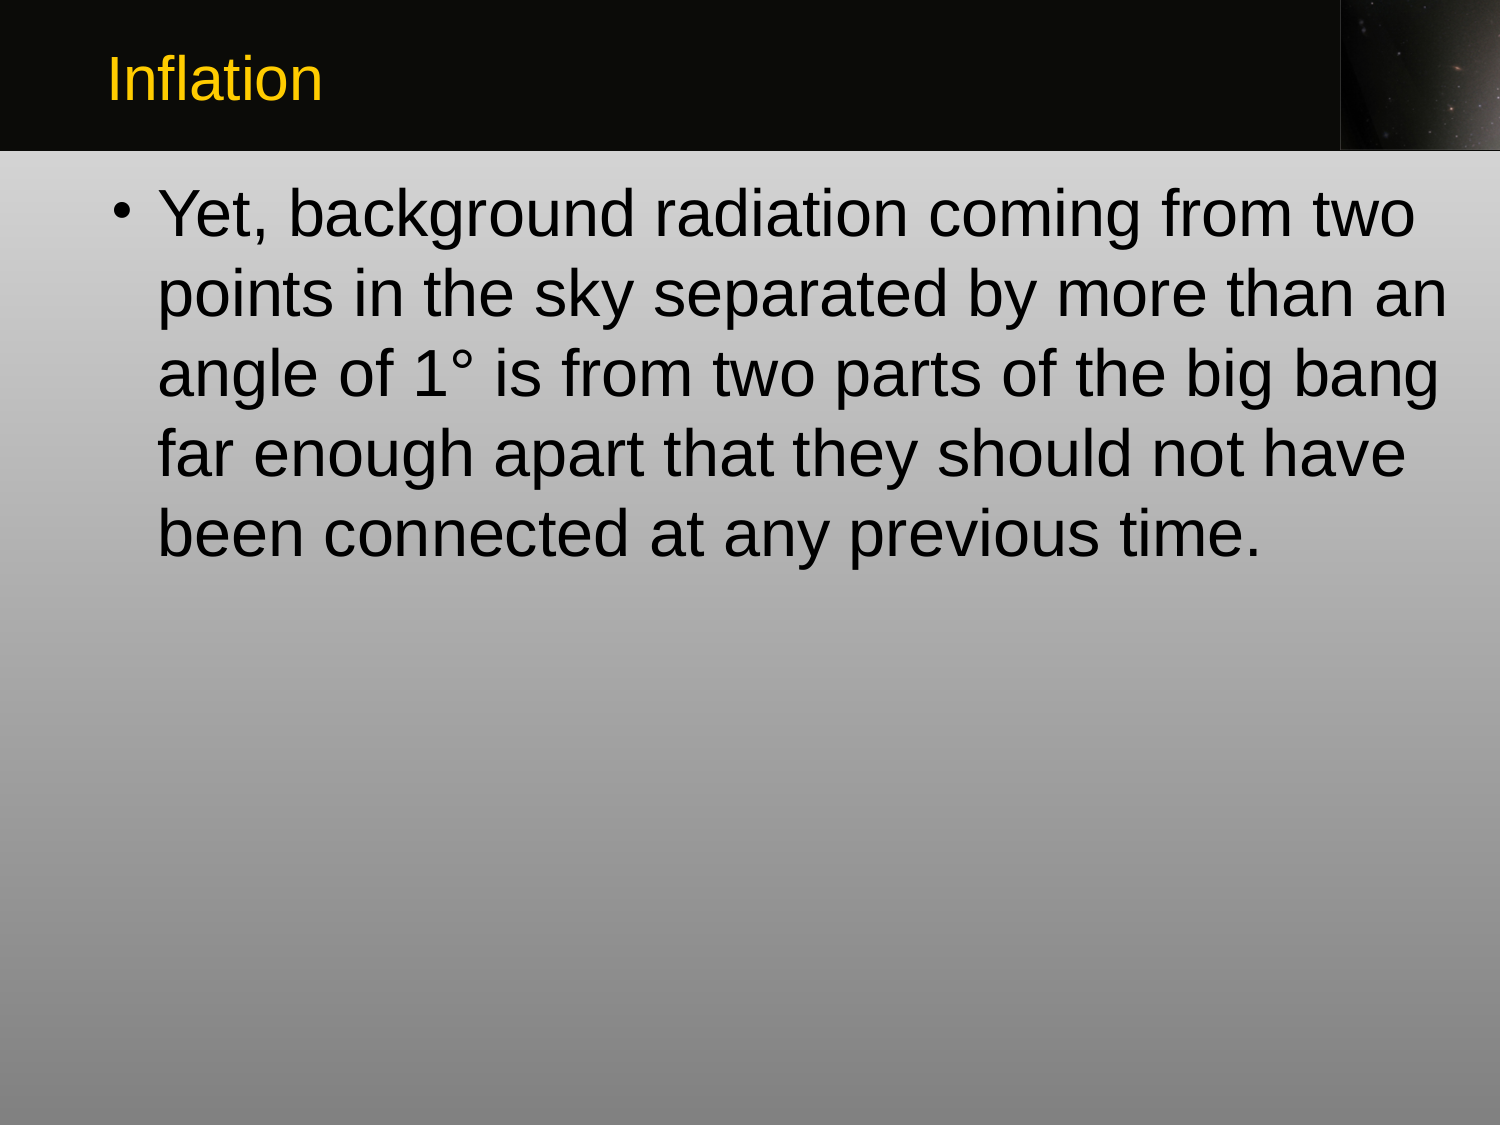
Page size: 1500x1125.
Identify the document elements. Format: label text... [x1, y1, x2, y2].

list Yet, background radiation coming from two points in the sky separated by more than an angle of 1° is from two parts of the big bang far enough apart that they should not have been connected at any previous time. [20, 162, 1500, 905]
text_box Inflation [91, 12, 1288, 138]
picture [1341, 0, 1500, 149]
